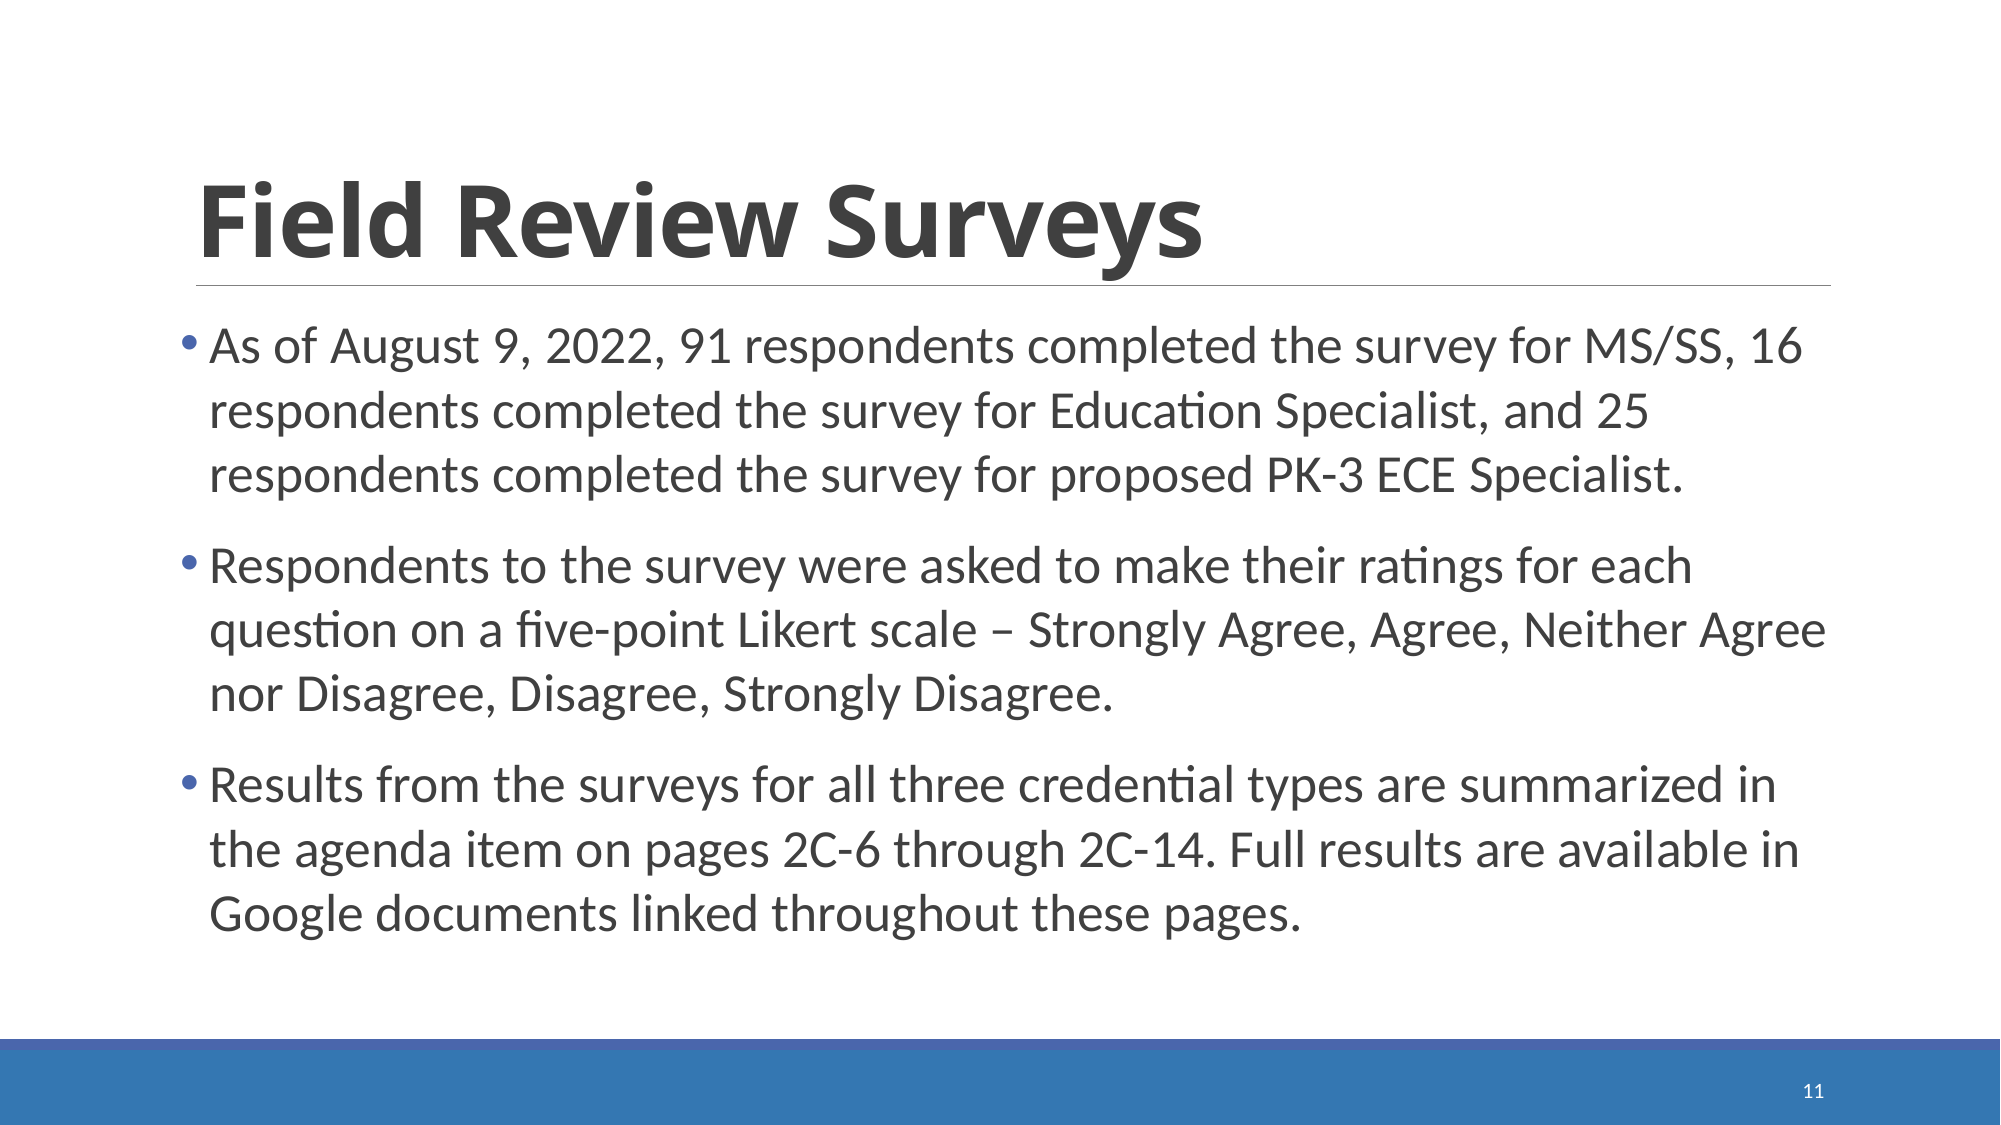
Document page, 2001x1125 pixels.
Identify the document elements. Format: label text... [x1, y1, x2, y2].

title Field Review Surveys [180, 47, 1830, 285]
slide_number 11 [1624, 1059, 1840, 1120]
list As of August 9, 2022, 91 respondents completed the survey for MS/SS, 16 respondents completed the survey for Education Specialist, and 25 respondents completed the survey for proposed PK-3 ECE Specialist. Respondents to the survey were asked to make their ratings for each question on a five-point Likert scale – Strongly Agree, Agree, Neither Agree nor Disagree, Disagree, Strongly Disagree. Results from the surveys for all three credential types are summarized in the agenda item on pages 2C-6 through 2C-14. Full results are available in Google documents linked throughout these pages. [180, 302, 1830, 963]
